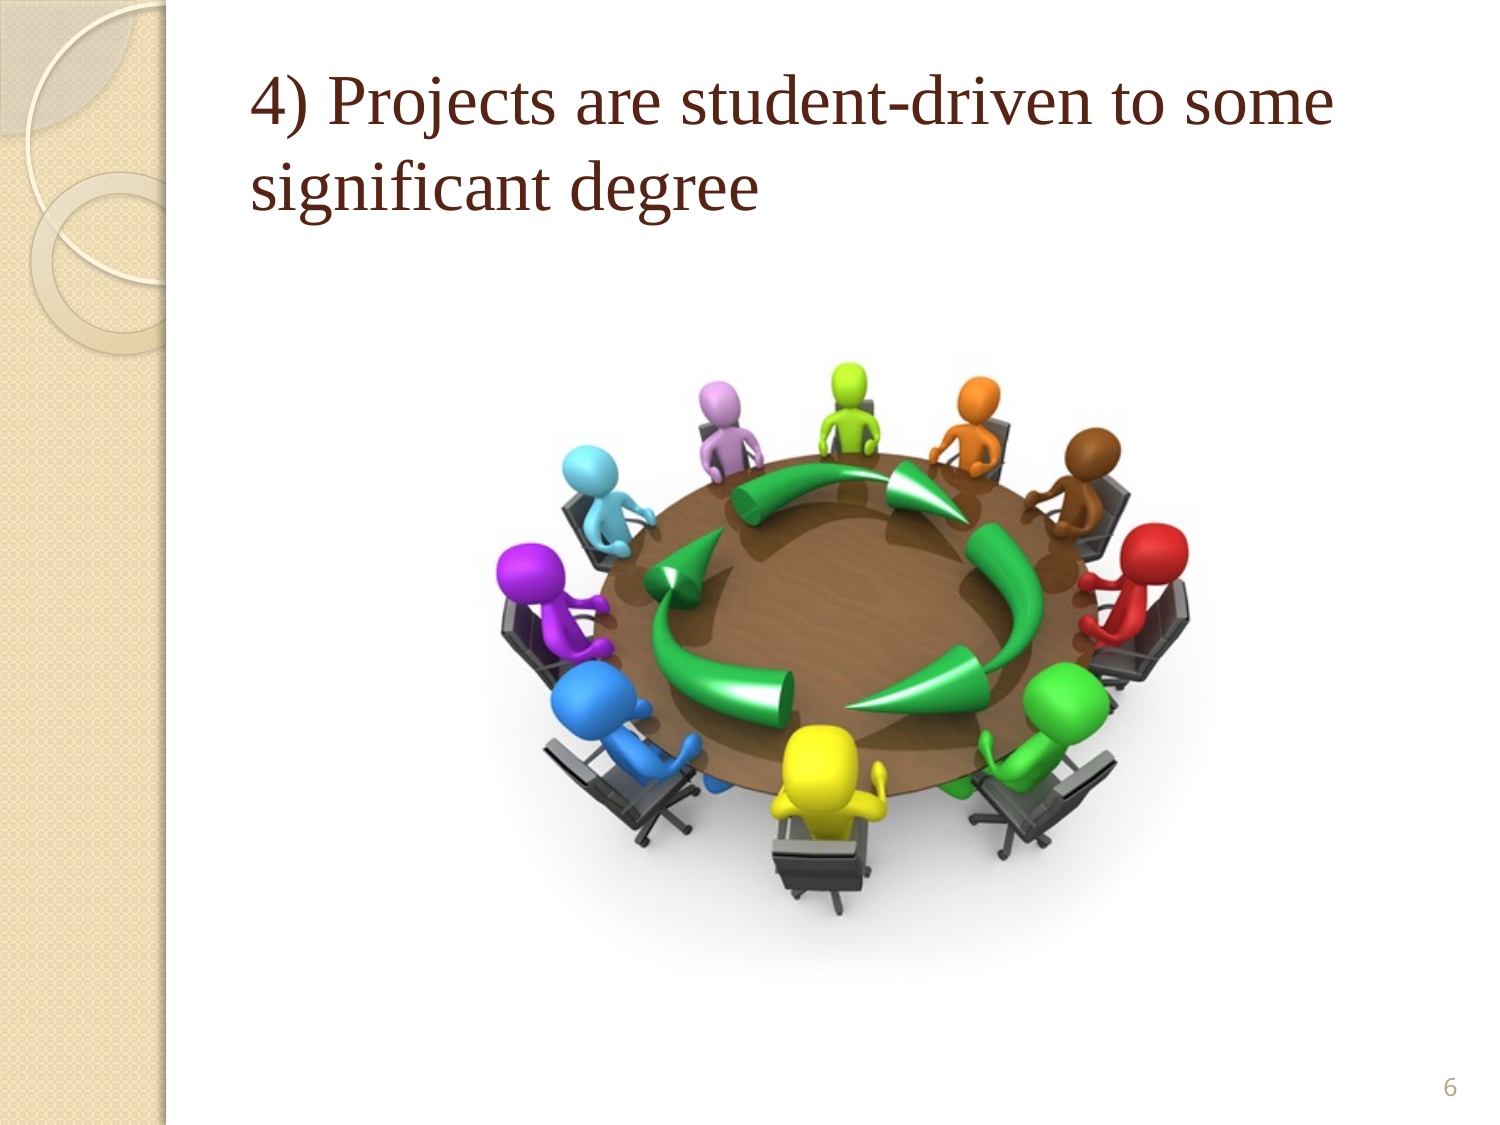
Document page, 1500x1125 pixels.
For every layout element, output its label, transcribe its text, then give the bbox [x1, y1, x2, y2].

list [475, 255, 1226, 1007]
title 4) Projects are student-driven to some significant degree [235, 45, 1466, 233]
slide_number 6 [1413, 1034, 1488, 1113]
